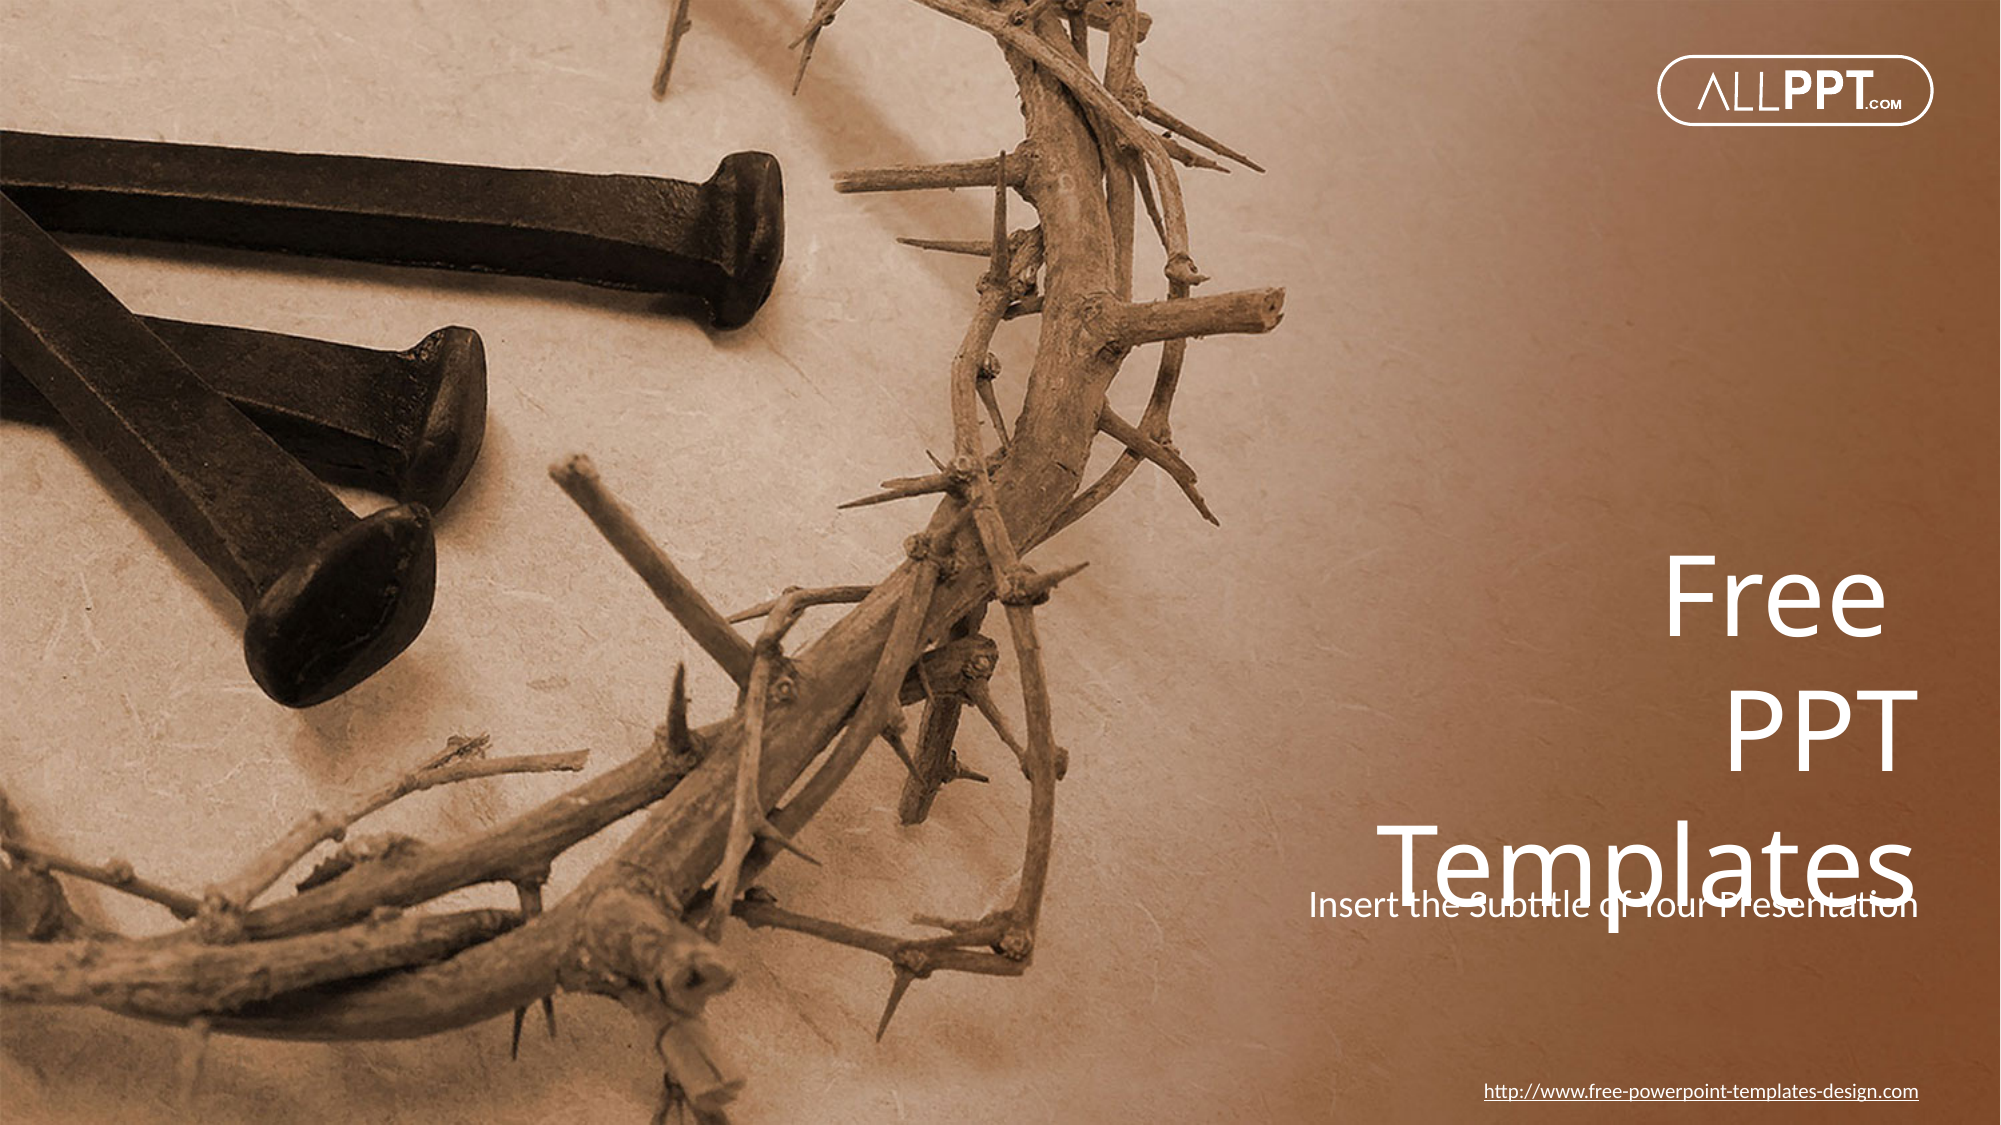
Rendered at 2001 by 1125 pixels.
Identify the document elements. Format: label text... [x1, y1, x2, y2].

text_box http://www.free-powerpoint-templates-design.com [1159, 1070, 1934, 1111]
text_box Free PPT Templates [1159, 933, 1934, 937]
picture [0, 0, 2001, 1125]
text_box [1657, 54, 1934, 126]
text_box Free PPT Templates [1159, 516, 1934, 871]
text_box Insert the Subtitle of Your Presentation [1159, 871, 1934, 933]
